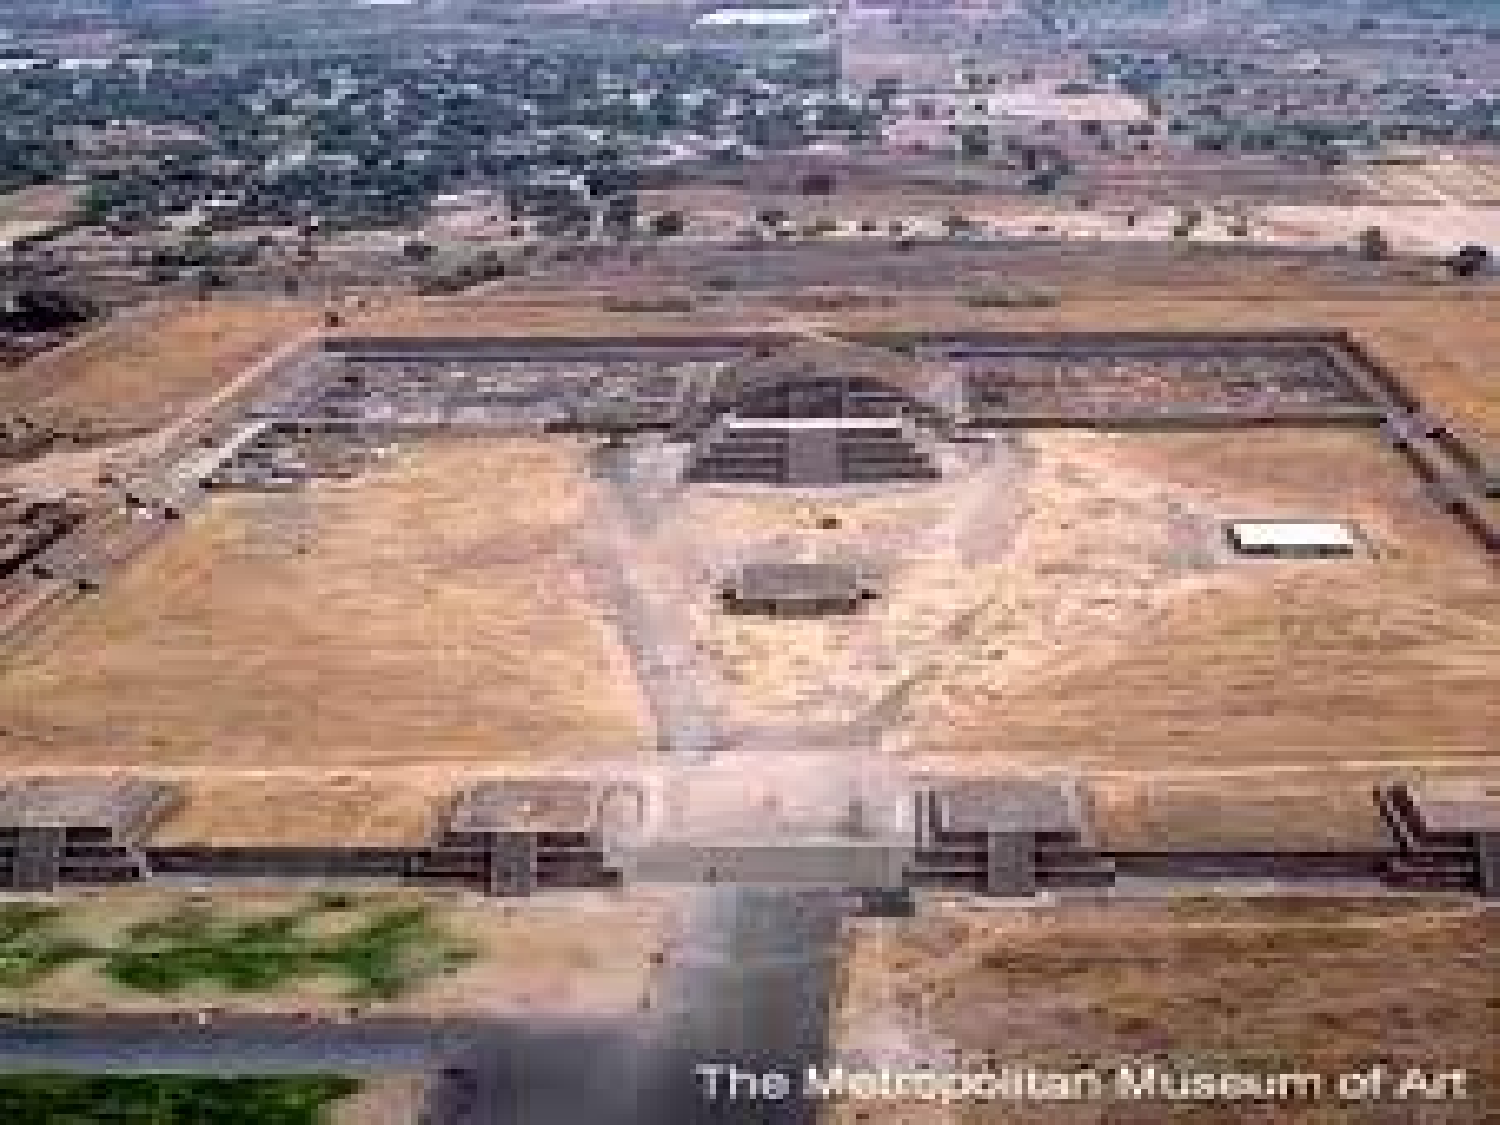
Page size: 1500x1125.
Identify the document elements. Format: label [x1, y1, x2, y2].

list [0, 0, 1500, 1125]
